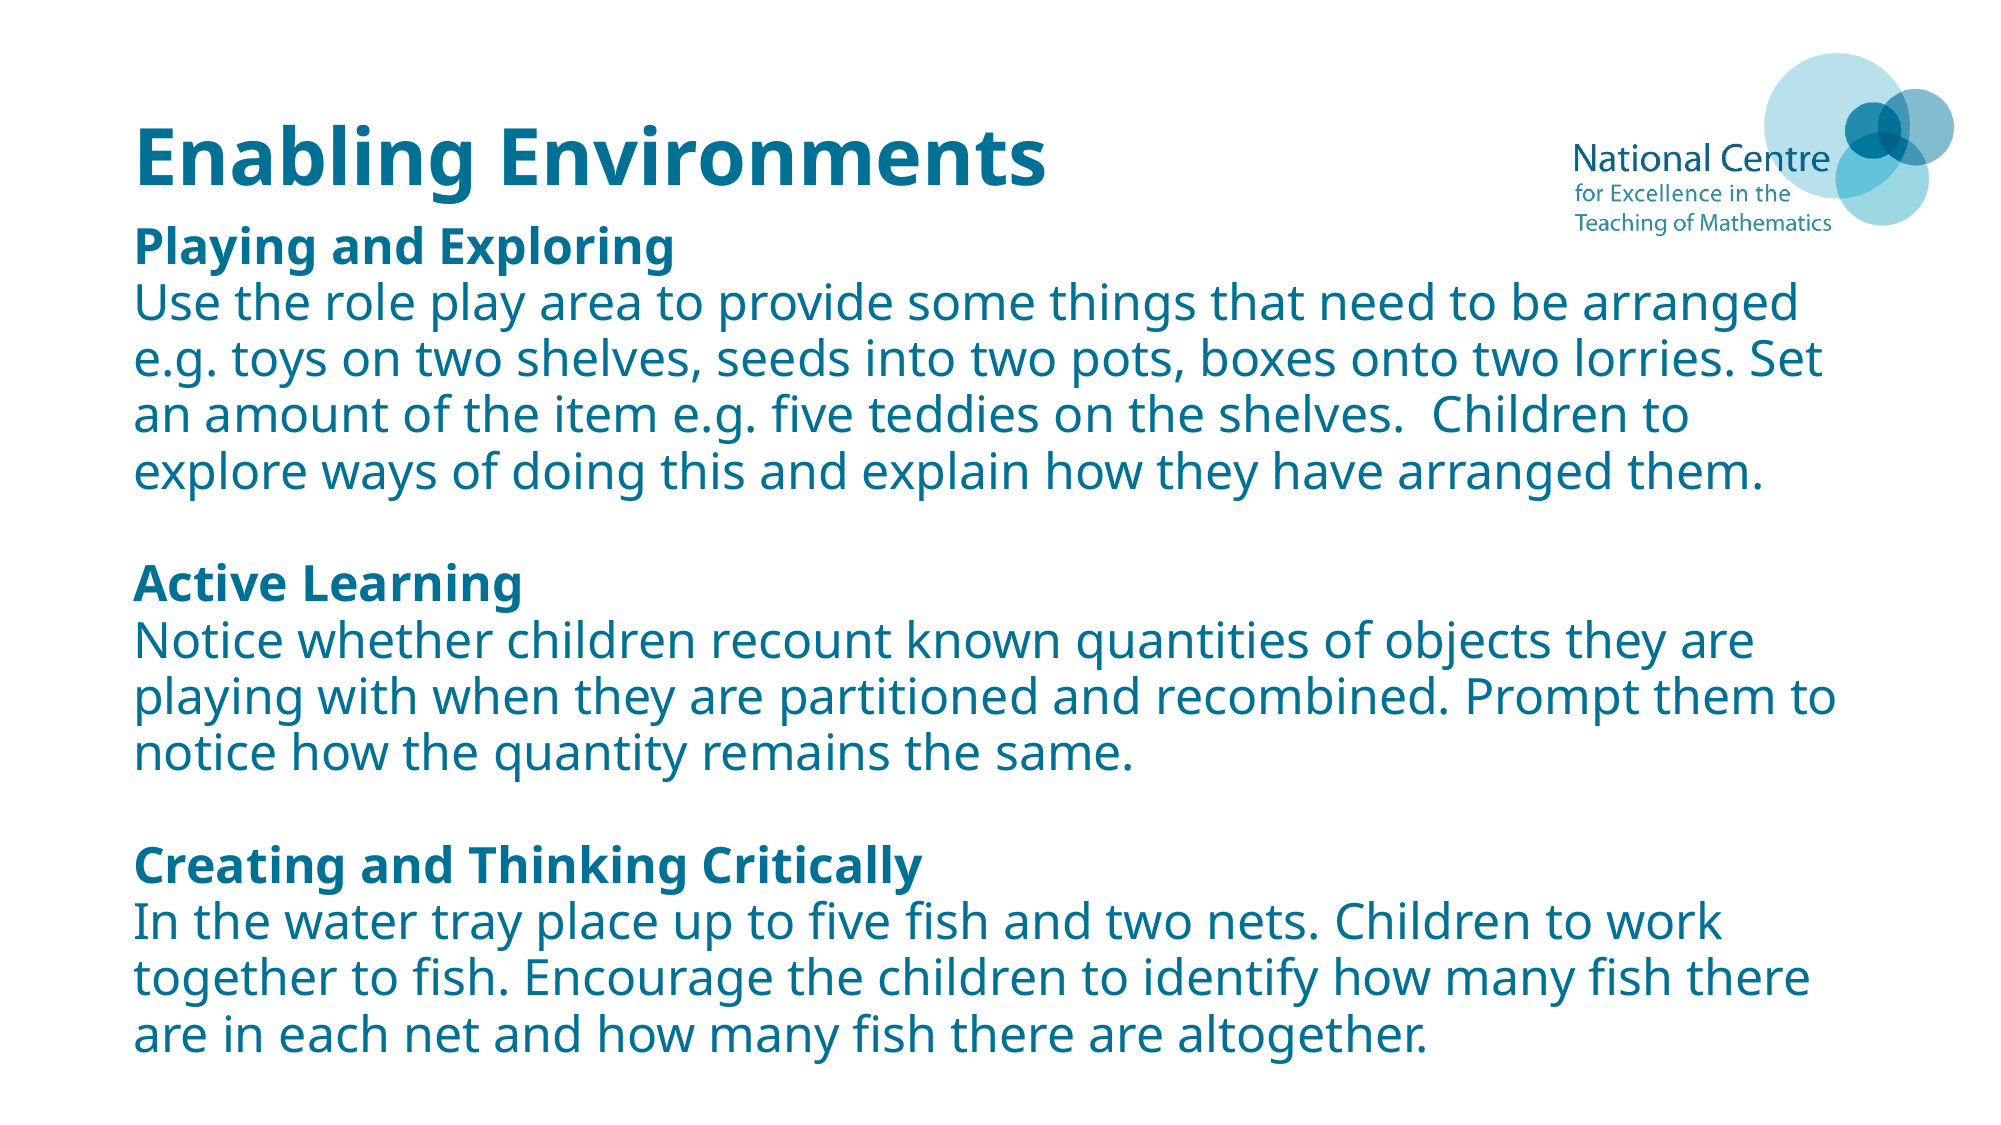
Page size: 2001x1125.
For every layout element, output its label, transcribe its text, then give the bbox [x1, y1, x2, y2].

subtitle Playing and Exploring Use the role play area to provide some things that need to be arranged e.g. toys on two shelves, seeds into two pots, boxes onto two lorries. Set an amount of the item e.g. five teddies on the shelves. Children to explore ways of doing this and explain how they have arranged them. Active Learning Notice whether children recount known quantities of objects they are playing with when they are partitioned and recombined. Prompt them to notice how the quantity remains the same. Creating and Thinking Critically In the water tray place up to five fish and two nets. Children to work together to fish. Encourage the children to identify how many fish there are in each net and how many fish there are altogether. [118, 210, 1885, 1068]
picture [1556, 34, 1970, 247]
title Enabling Environments [118, 109, 1358, 210]
